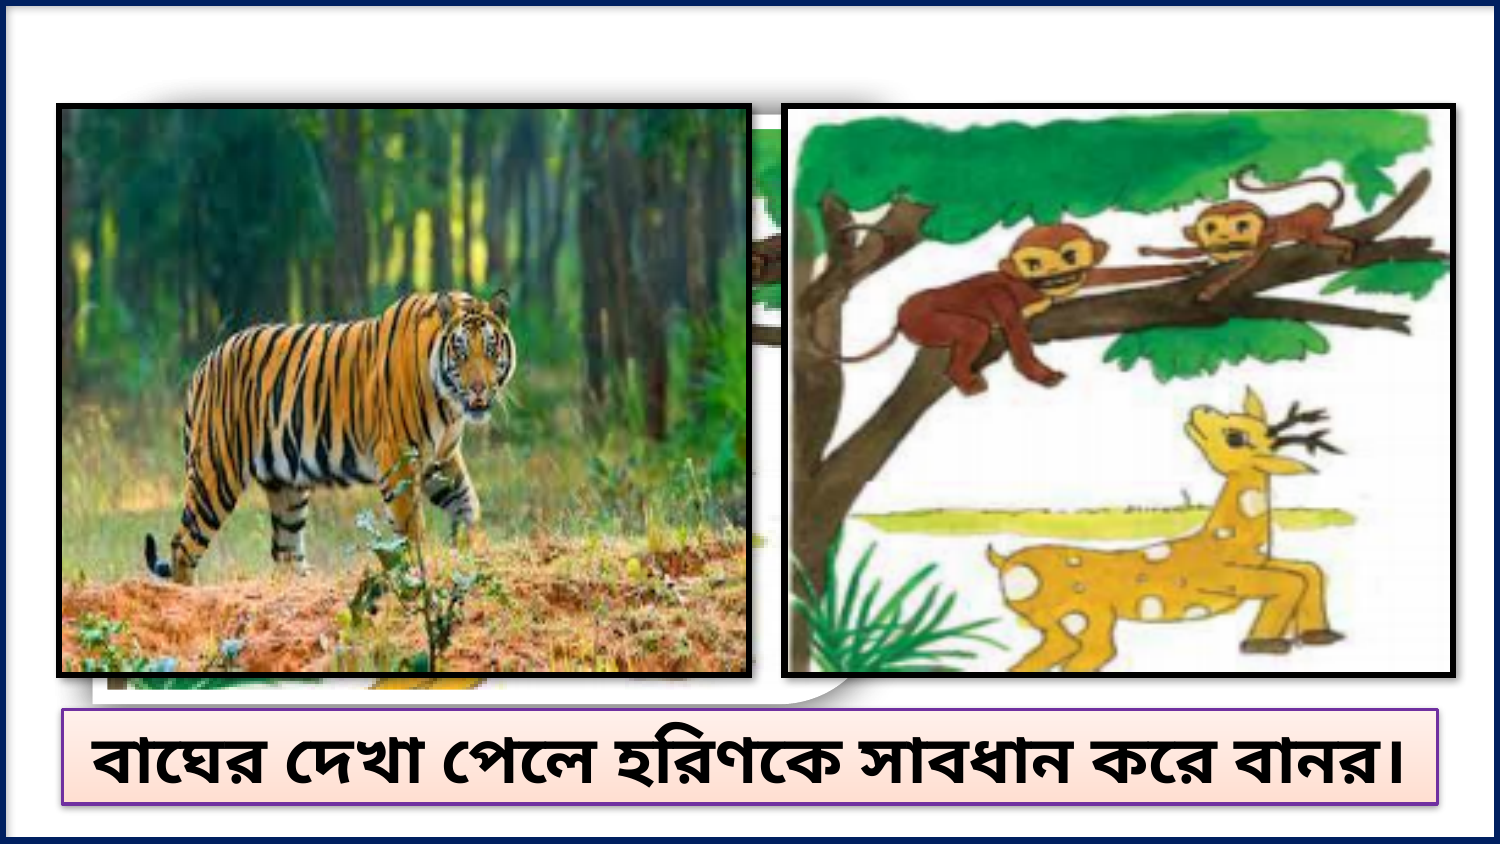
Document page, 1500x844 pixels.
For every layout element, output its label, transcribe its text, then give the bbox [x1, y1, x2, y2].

text_box বাঘের দেখা পেলে হরিণকে সাবধান করে বানর। [62, 709, 1438, 805]
picture [62, 109, 1451, 698]
text_box [0, 0, 1500, 844]
